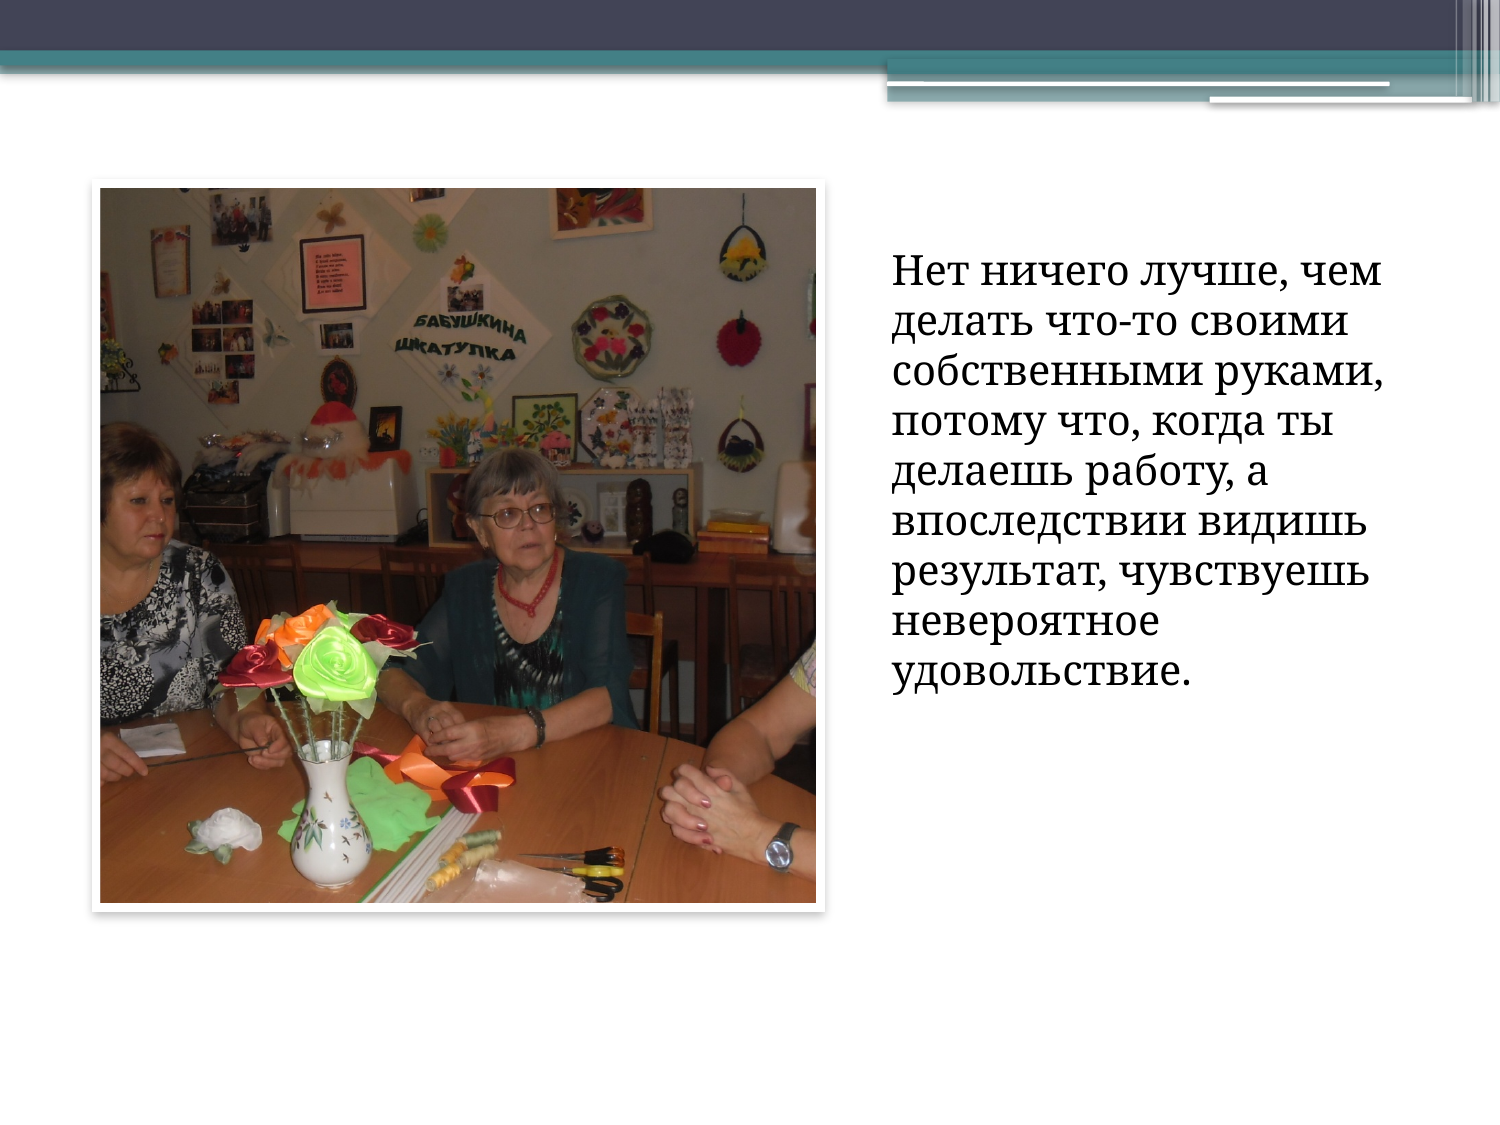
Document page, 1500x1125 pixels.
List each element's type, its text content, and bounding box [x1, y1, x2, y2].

picture [100, 187, 817, 904]
list Нет ничего лучше, чем делать что-то своими собственными руками, потому что, когда ты делаешь работу, а впоследствии видишь результат, чувствуешь невероятное удовольствие. [891, 243, 1424, 799]
